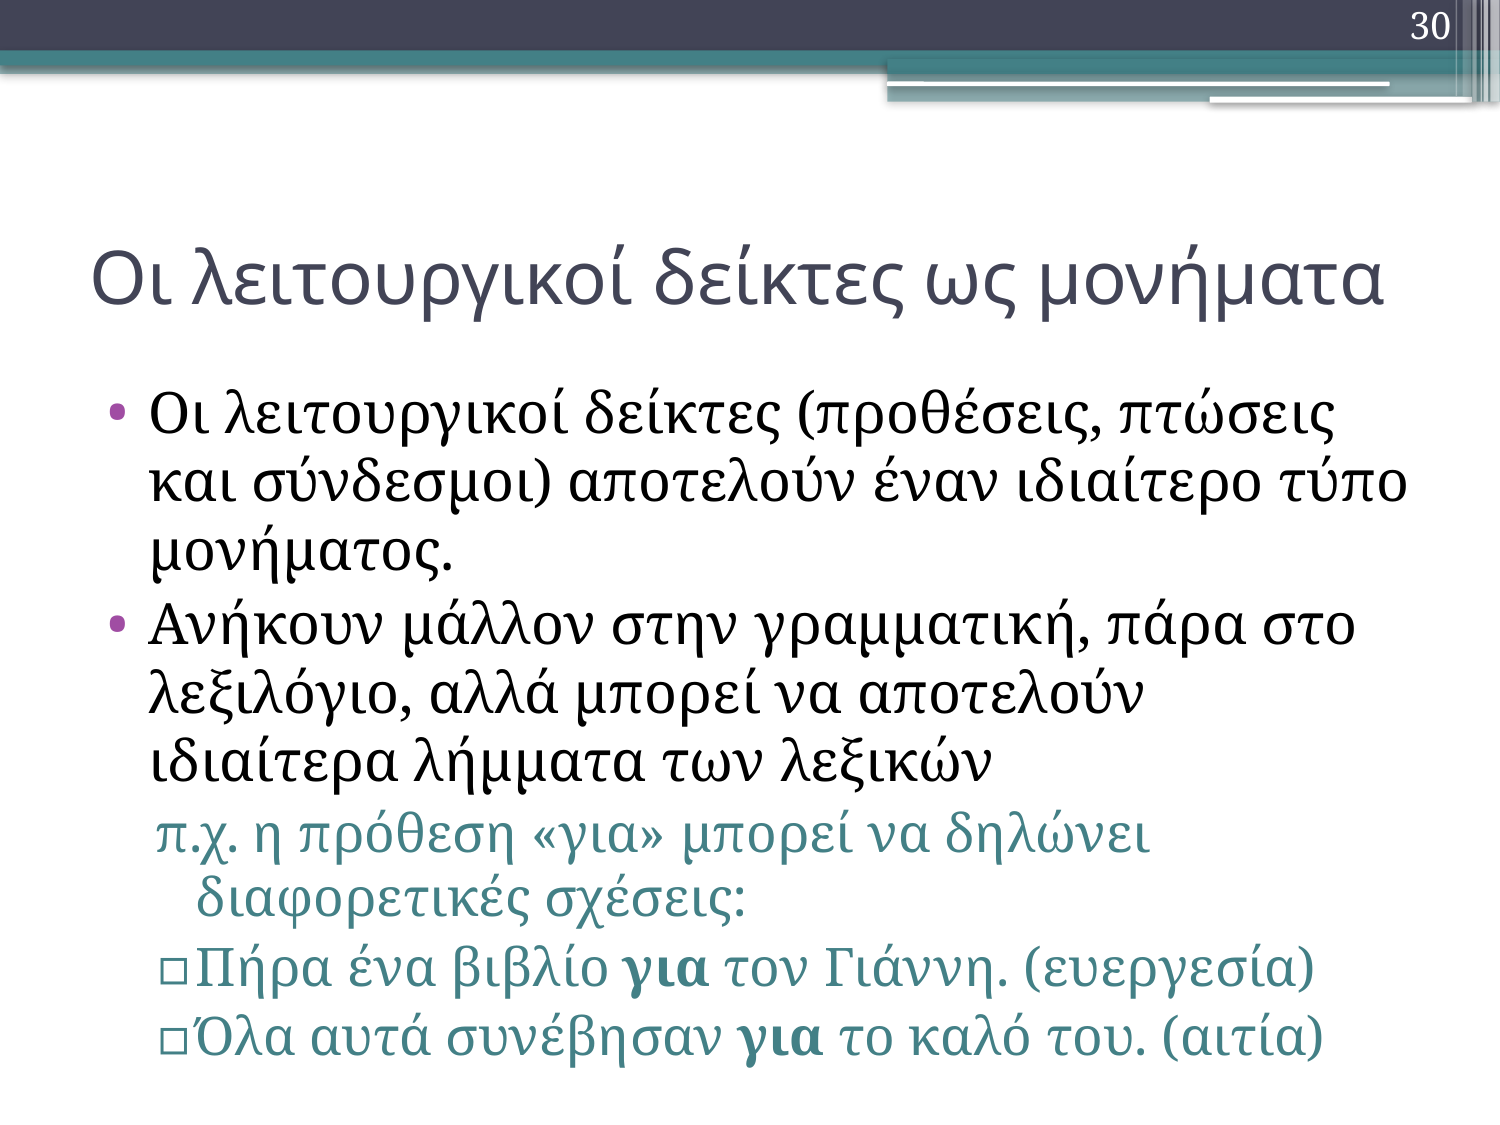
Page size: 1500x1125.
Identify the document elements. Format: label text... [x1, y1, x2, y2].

list Οι λειτουργικοί δείκτες (προθέσεις, πτώσεις και σύνδεσμοι) αποτελούν έναν ιδιαίτερο τύπο μονήματος. Ανήκουν μάλλον στην γραμματική, πάρα στο λεξιλόγιο, αλλά μπορεί να αποτελούν ιδιαίτερα λήμματα των λεξικών π.χ. η πρόθεση «για» μπορεί να δηλώνει διαφορετικές σχέσεις: Πήρα ένα βιβλίο για τον Γιάννη. (ευεργεσία) Όλα αυτά συνέβησαν για το καλό του. (αιτία) [75, 368, 1425, 1079]
title Οι λειτουργικοί δείκτες ως μονήματα [75, 187, 1425, 363]
slide_number 30 [1341, 0, 1466, 61]
